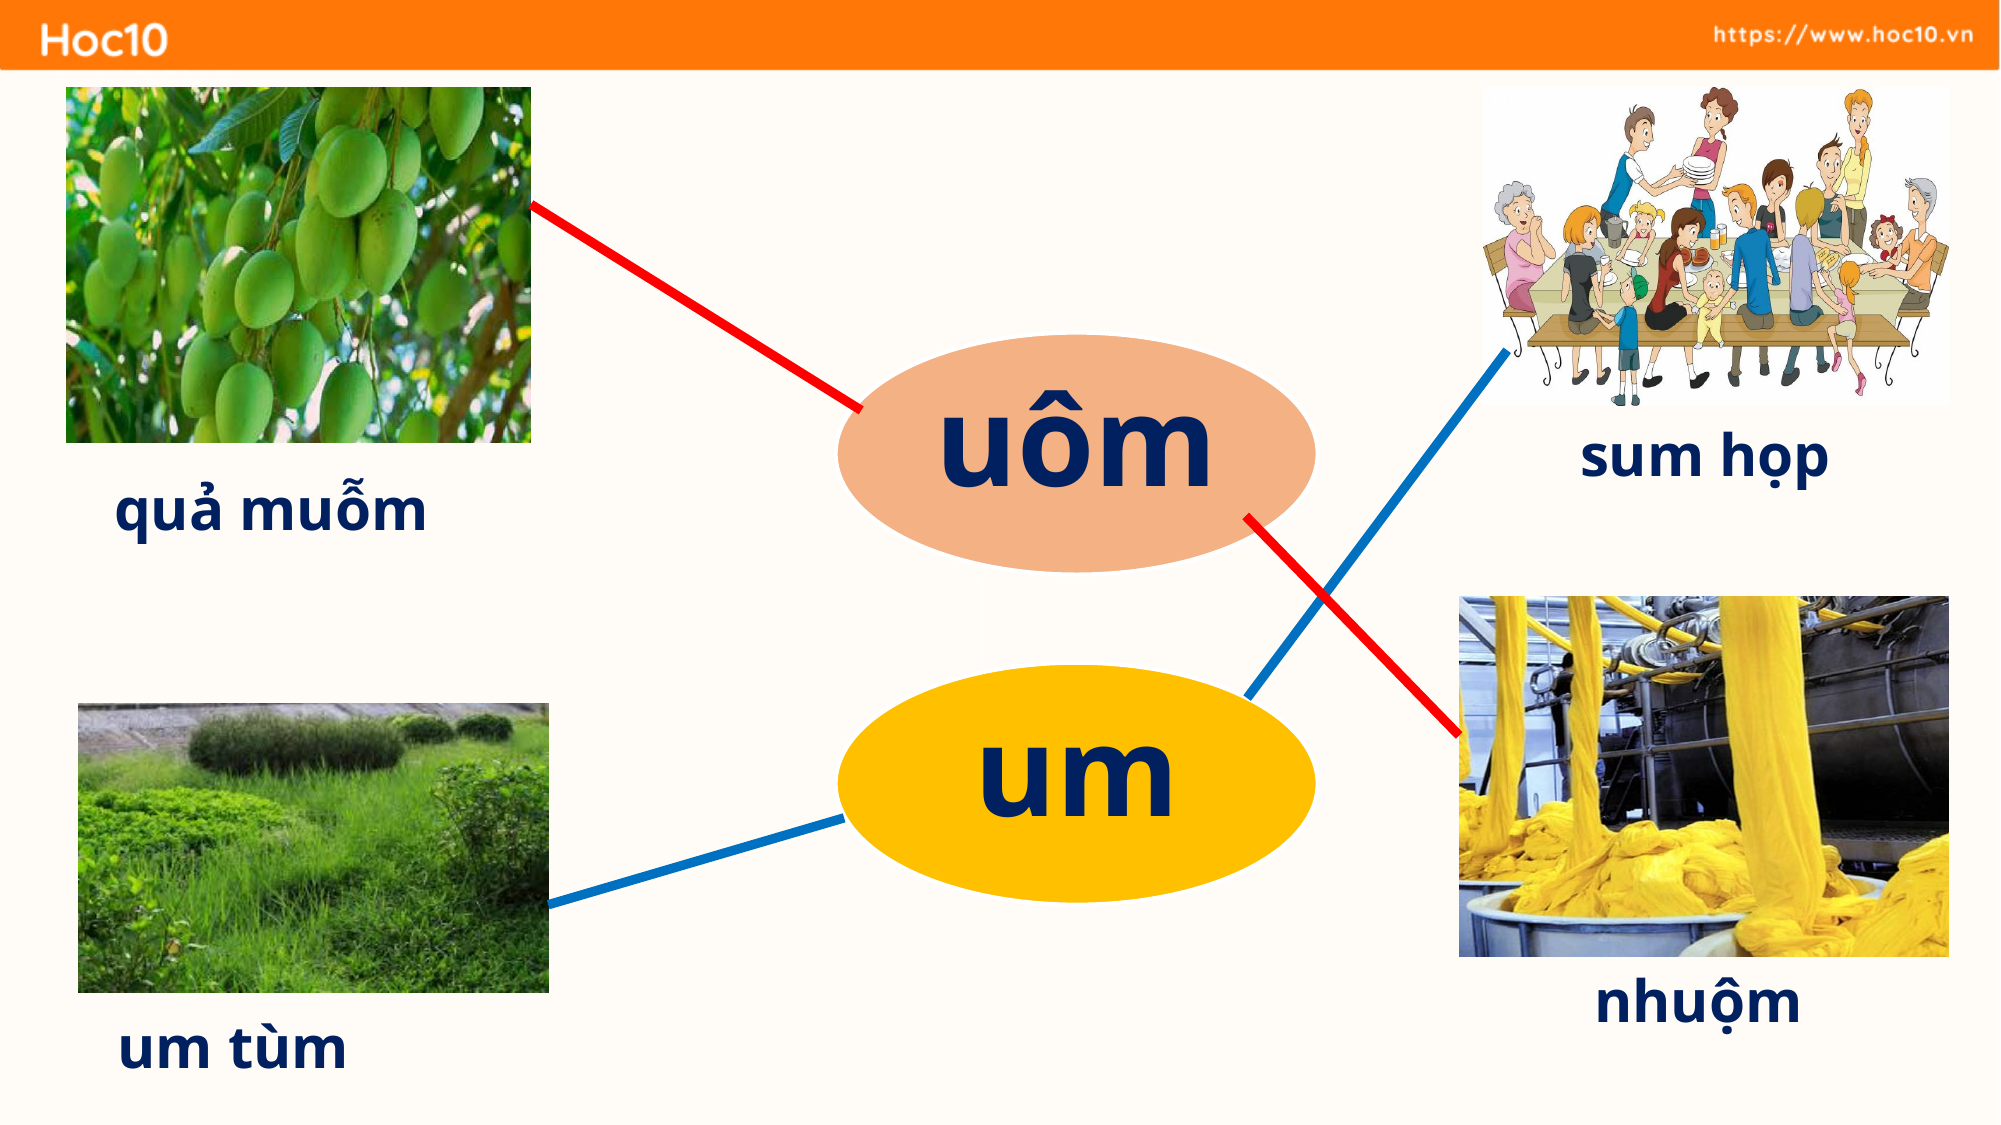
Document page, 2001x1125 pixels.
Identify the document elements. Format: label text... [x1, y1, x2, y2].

text_box nhuộm [1579, 966, 1880, 1042]
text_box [1245, 515, 1460, 736]
picture [0, 0, 2001, 1125]
text_box um tùm [57, 1002, 489, 1088]
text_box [1246, 349, 1508, 699]
text_box quả muỗm [99, 464, 670, 549]
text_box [548, 817, 845, 905]
text_box um [833, 660, 1320, 907]
text_box sum họp [1565, 410, 1965, 496]
text_box uôm [833, 330, 1241, 577]
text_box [530, 204, 862, 411]
